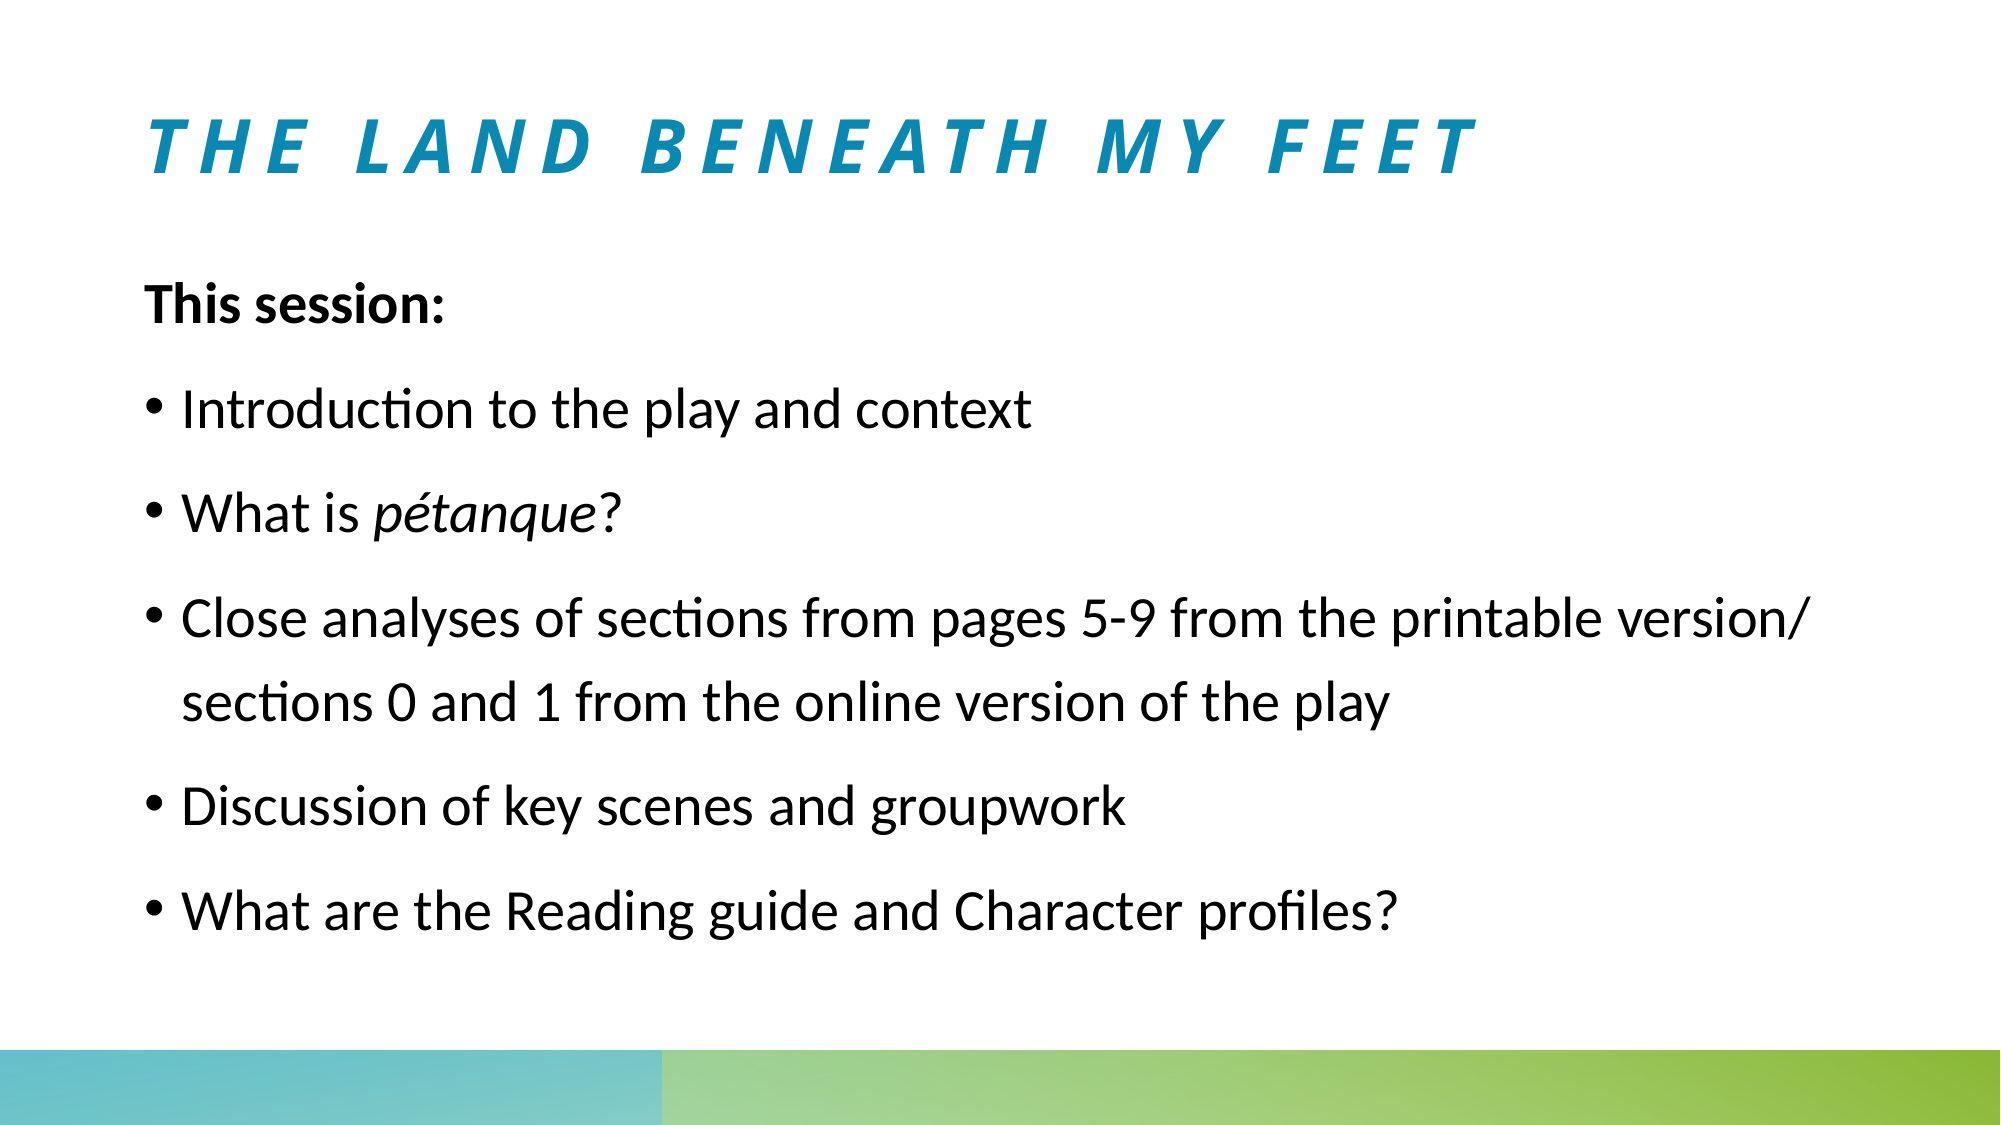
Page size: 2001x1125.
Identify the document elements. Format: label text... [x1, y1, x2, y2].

title THE LAND BENEATH MY FEET [144, 71, 1904, 189]
list This session: Introduction to the play and context What is pétanque? Close analyses of sections from pages 5-9 from the printable version/ sections 0 and 1 from the online version of the play Discussion of key scenes and groupwork What are the Reading guide and Character profiles? [144, 251, 1904, 994]
